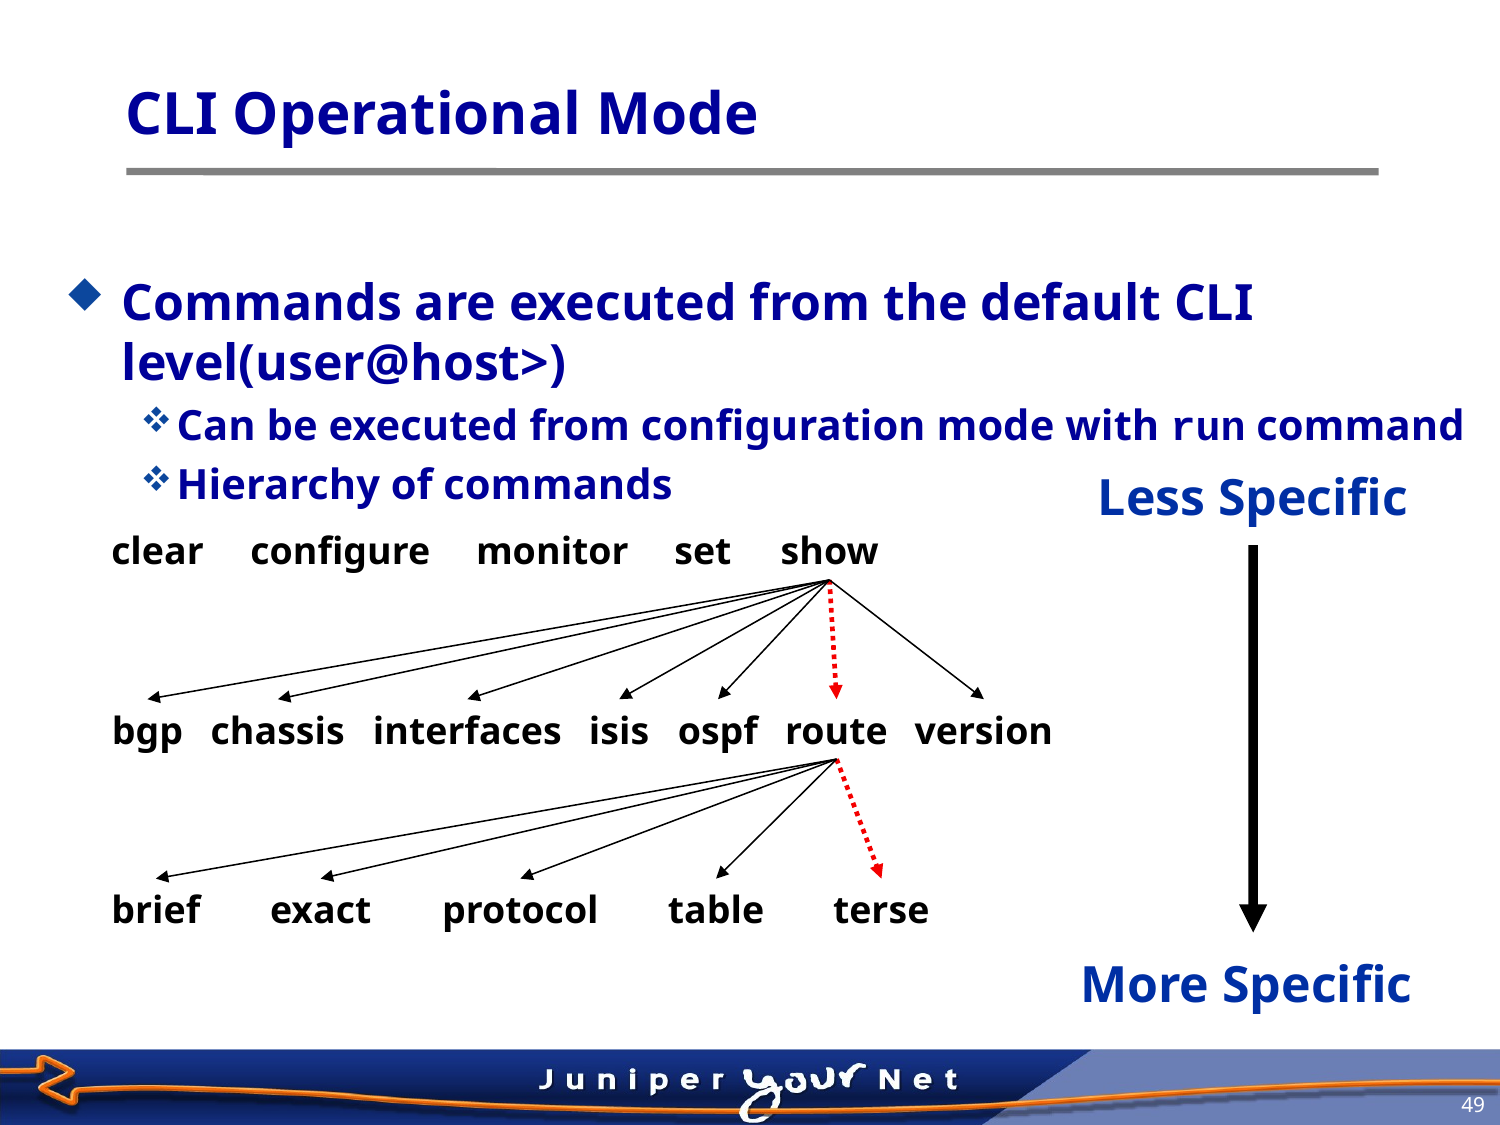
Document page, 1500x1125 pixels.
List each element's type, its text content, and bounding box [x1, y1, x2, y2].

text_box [715, 759, 837, 879]
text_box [320, 759, 518, 879]
title CLI Operational Mode [109, 24, 1410, 155]
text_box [717, 579, 828, 700]
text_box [520, 759, 713, 879]
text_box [842, 759, 882, 879]
list Commands are executed from the default CLI level(user@host>) Can be executed from configuration mode with run command Hierarchy of commands [50, 262, 1500, 975]
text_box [277, 579, 466, 700]
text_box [155, 759, 318, 879]
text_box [147, 579, 276, 700]
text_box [618, 579, 716, 700]
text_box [829, 579, 985, 700]
text_box More Specific [1065, 975, 1441, 1020]
picture [0, 1049, 1500, 1125]
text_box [467, 579, 617, 700]
